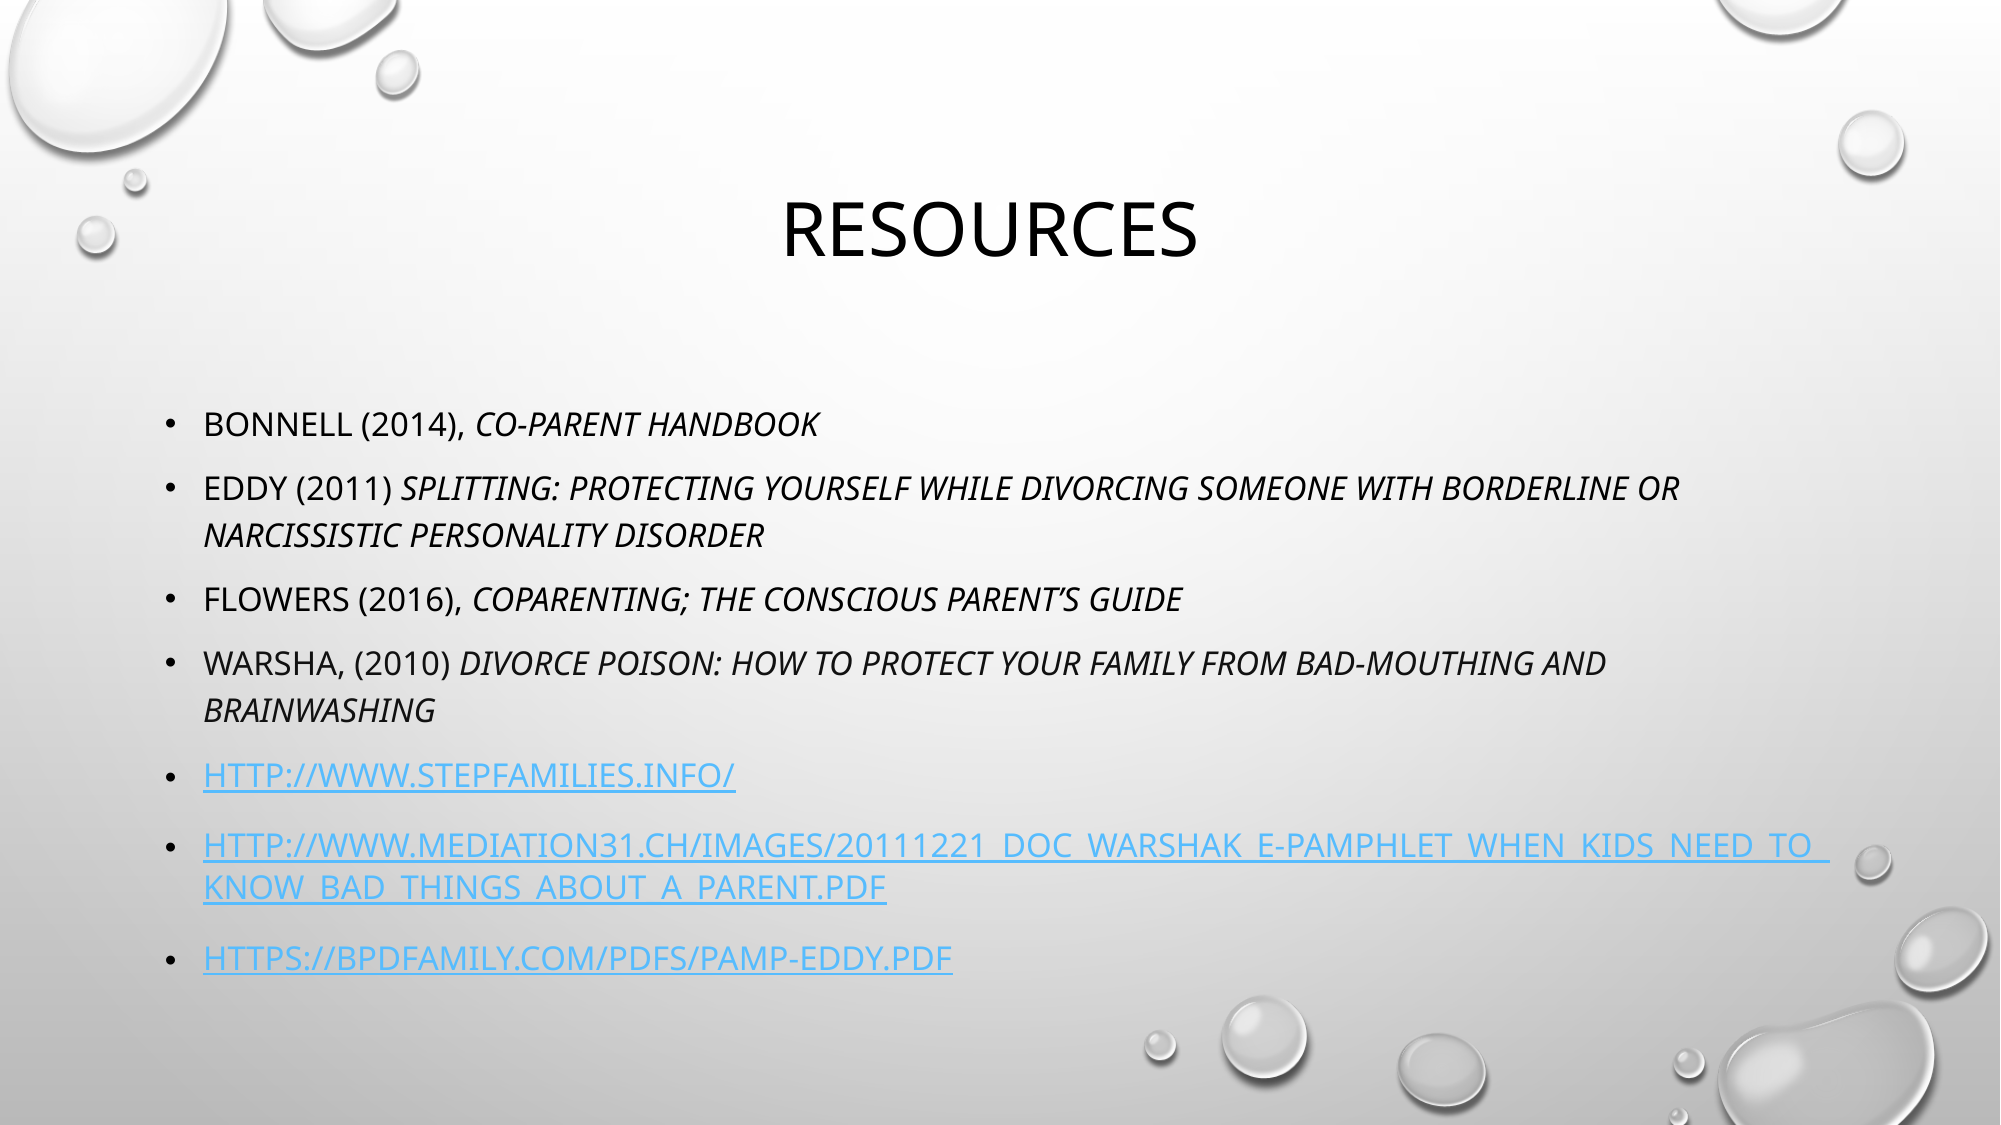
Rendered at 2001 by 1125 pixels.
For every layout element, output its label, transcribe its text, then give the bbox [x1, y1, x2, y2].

title Resources [149, 101, 1851, 364]
list Bonnell (2014), Co-Parent Handbook Eddy (2011) Splitting: Protecting Yourself While Divorcing Someone with Borderline or Narcissistic Personality Disorder Flowers (2016), Coparenting; The Conscious Parent’s Guide Warsha, (2010) Divorce Poison: How to Protect Your Family from Bad-mouthing and Brainwashing http://www.stepfamilies.info/ http://www.mediation31.ch/images/20111221_doc_warshak_e-pamphlet_when_kids_need_to_know_bad_things_about_a_parent.pdf https://bpdfamily.com/pdfs/pamp-eddy.pdf [149, 388, 1850, 950]
picture [0, 0, 2000, 1125]
